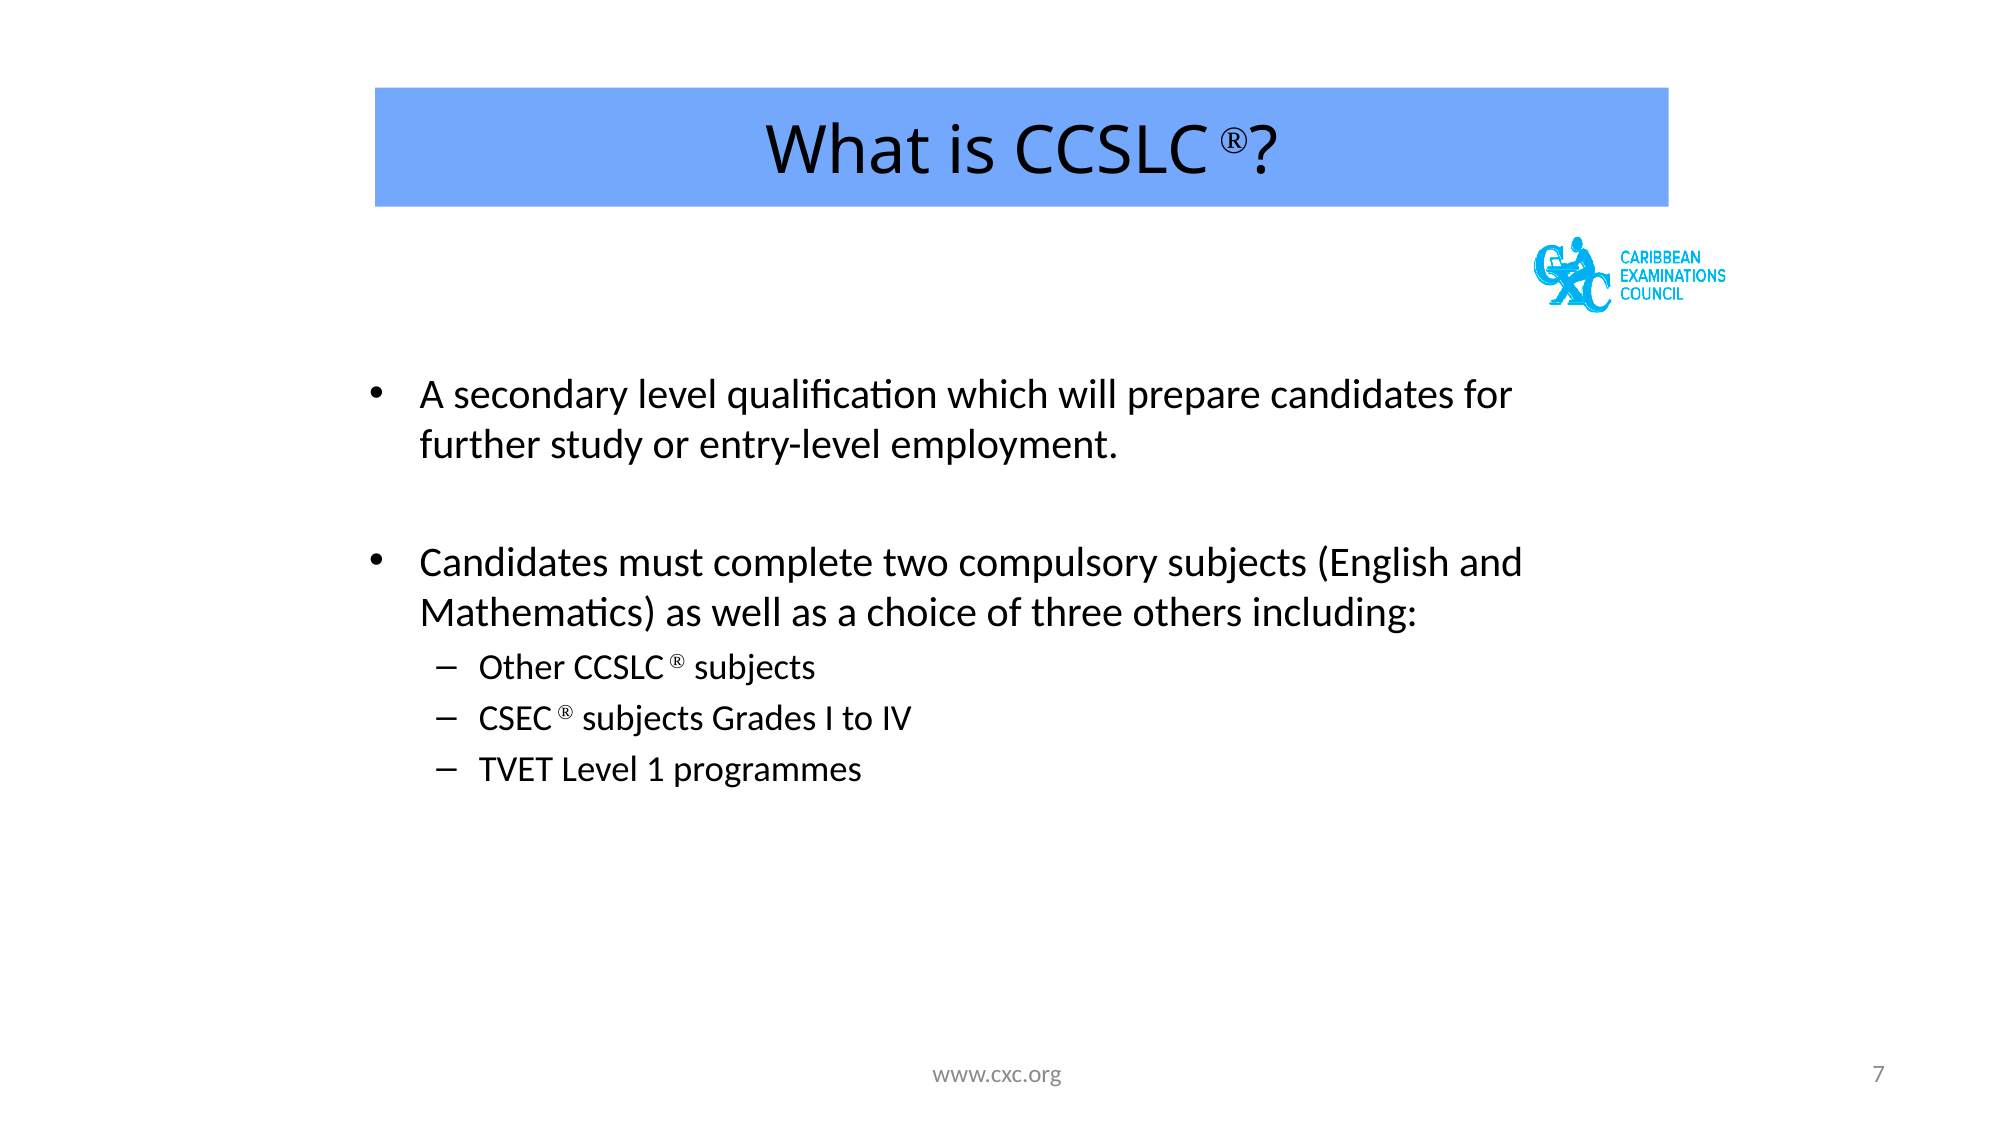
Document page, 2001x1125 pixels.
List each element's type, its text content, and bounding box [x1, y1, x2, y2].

list A secondary level qualification which will prepare candidates for further study or entry-level employment. Candidates must complete two compulsory subjects (English and Mathematics) as well as a choice of three others including: Other CCSLC  subjects CSEC  subjects Grades I to IV TVET Level 1 programmes [354, 358, 1648, 799]
picture [1524, 224, 1738, 326]
title What is CCSLC ? [375, 87, 1669, 207]
footer www.cxc.org [683, 1042, 1317, 1103]
slide_number 7 [1433, 1042, 1900, 1103]
